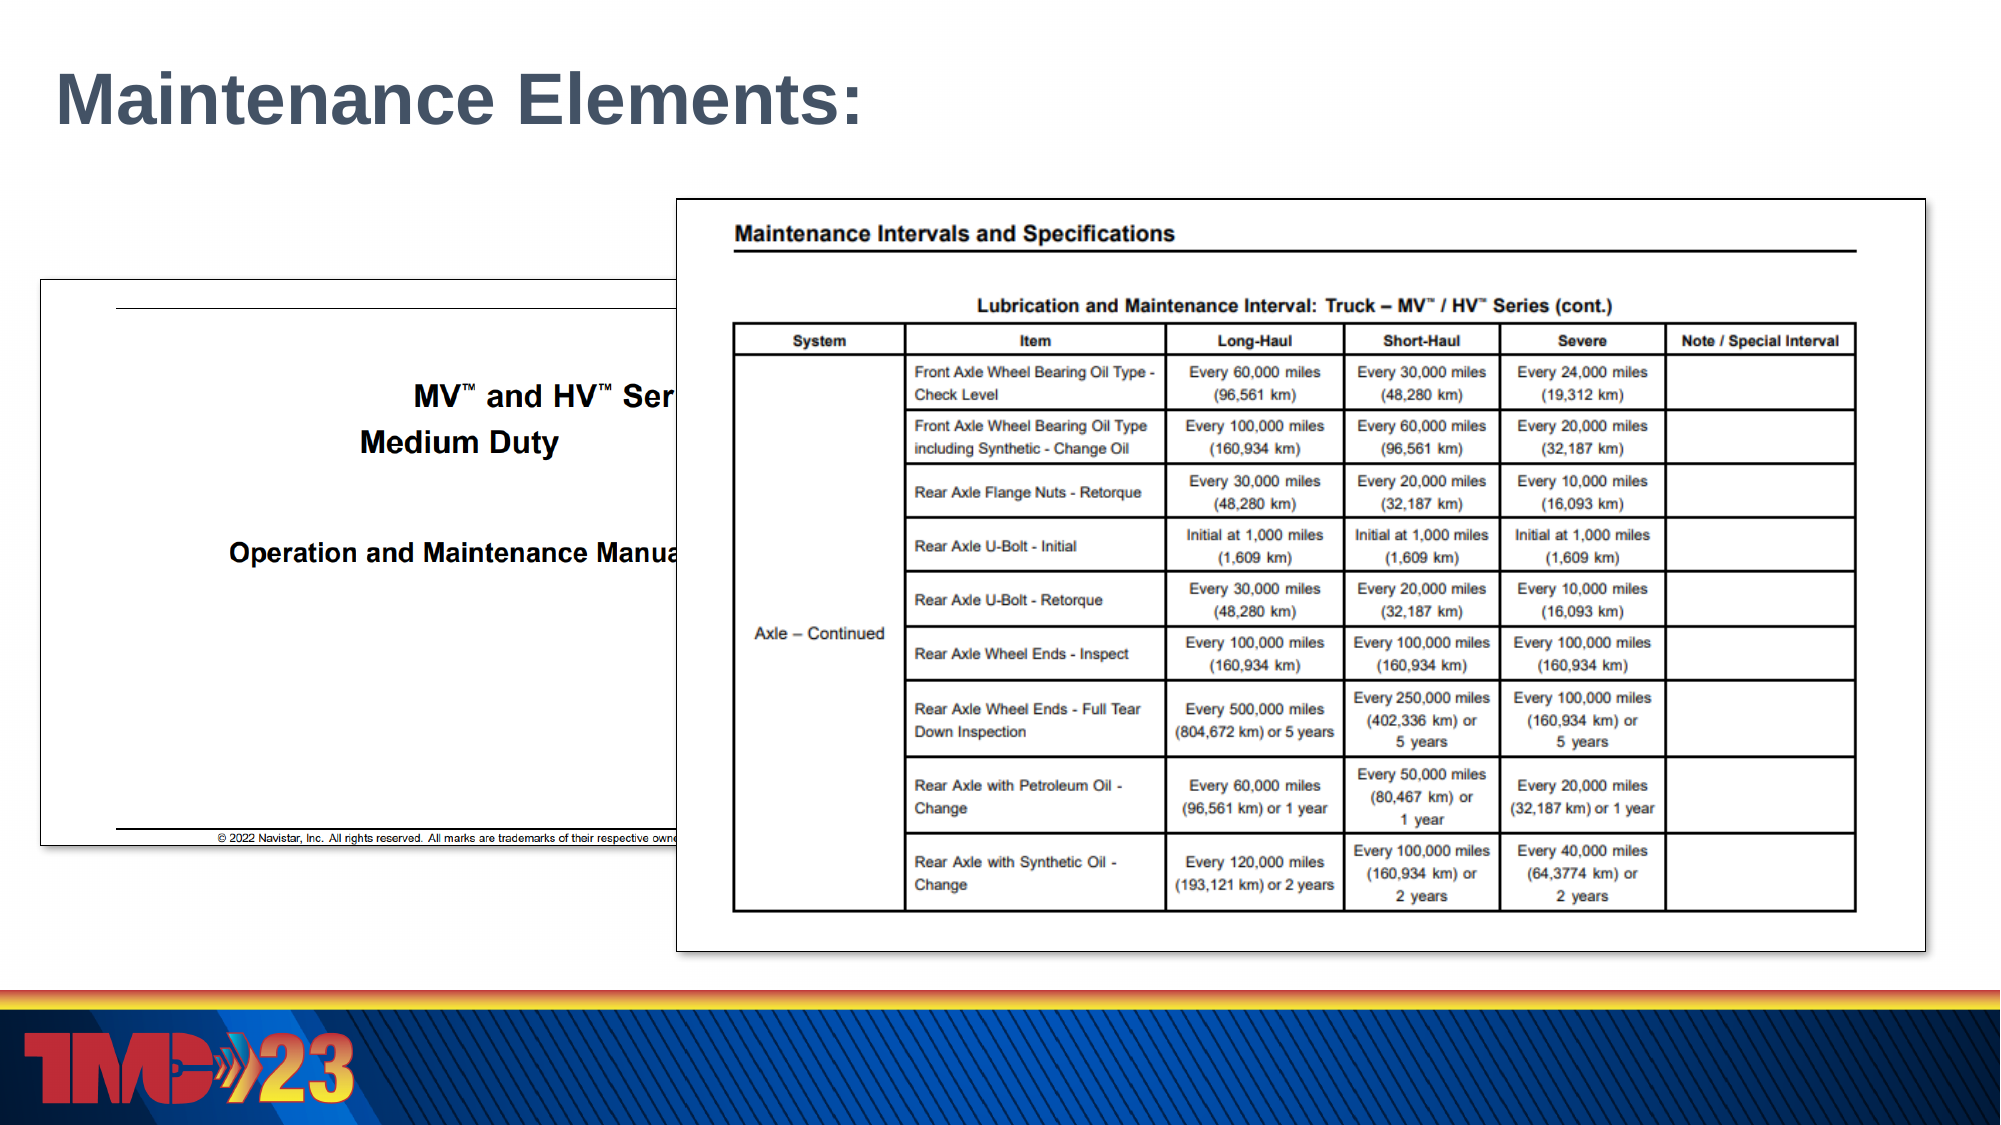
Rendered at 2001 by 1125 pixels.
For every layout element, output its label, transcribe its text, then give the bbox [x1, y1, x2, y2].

title Maintenance Elements: [40, 22, 1841, 180]
picture [0, 0, 2000, 1125]
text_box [40, 279, 676, 845]
